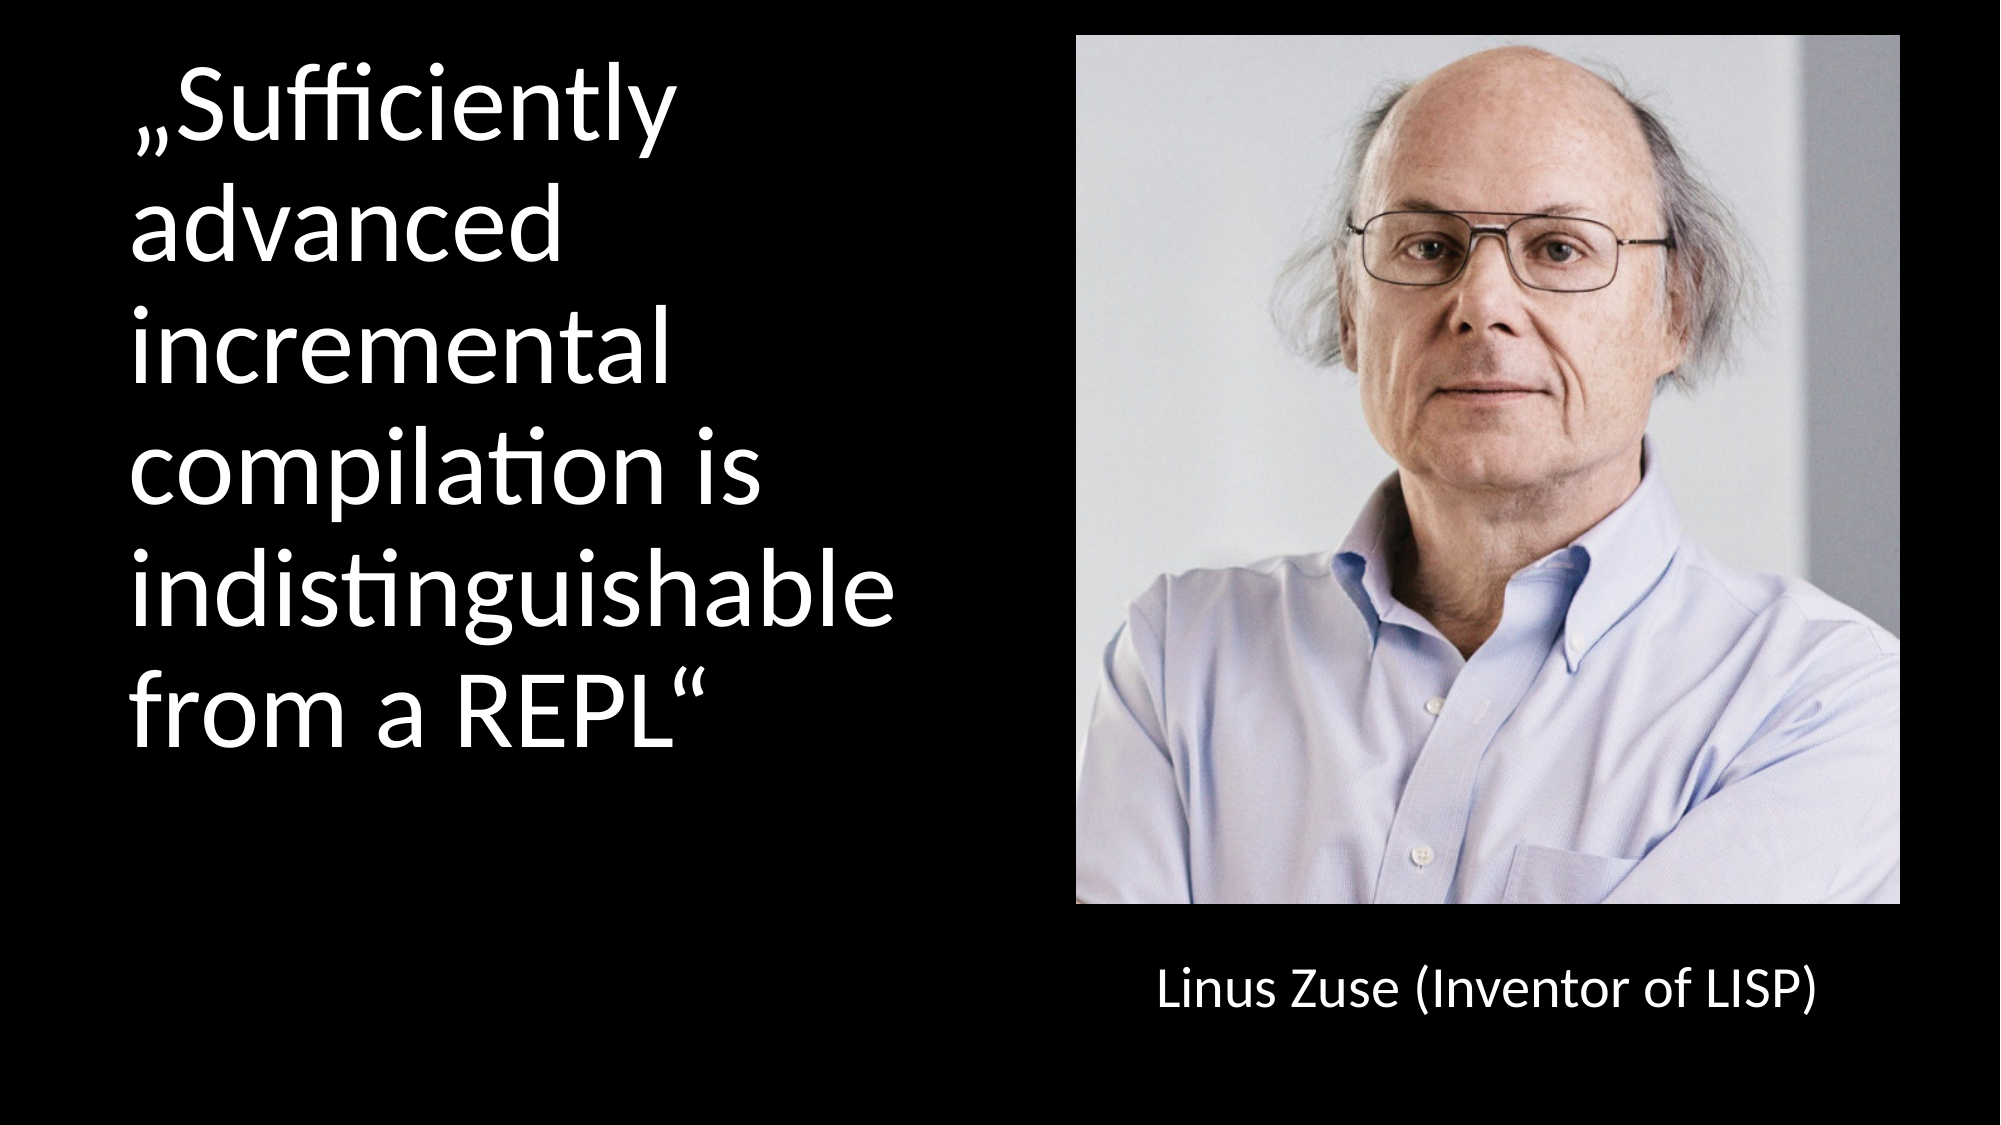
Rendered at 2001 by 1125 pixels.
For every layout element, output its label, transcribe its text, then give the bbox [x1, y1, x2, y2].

list „Sufficiently advanced incremental compilation is indistinguishable from a REPL“ [113, 35, 974, 1050]
picture [1076, 35, 1900, 904]
text_box Linus Zuse (Inventor of LISP) [1141, 941, 1835, 1027]
